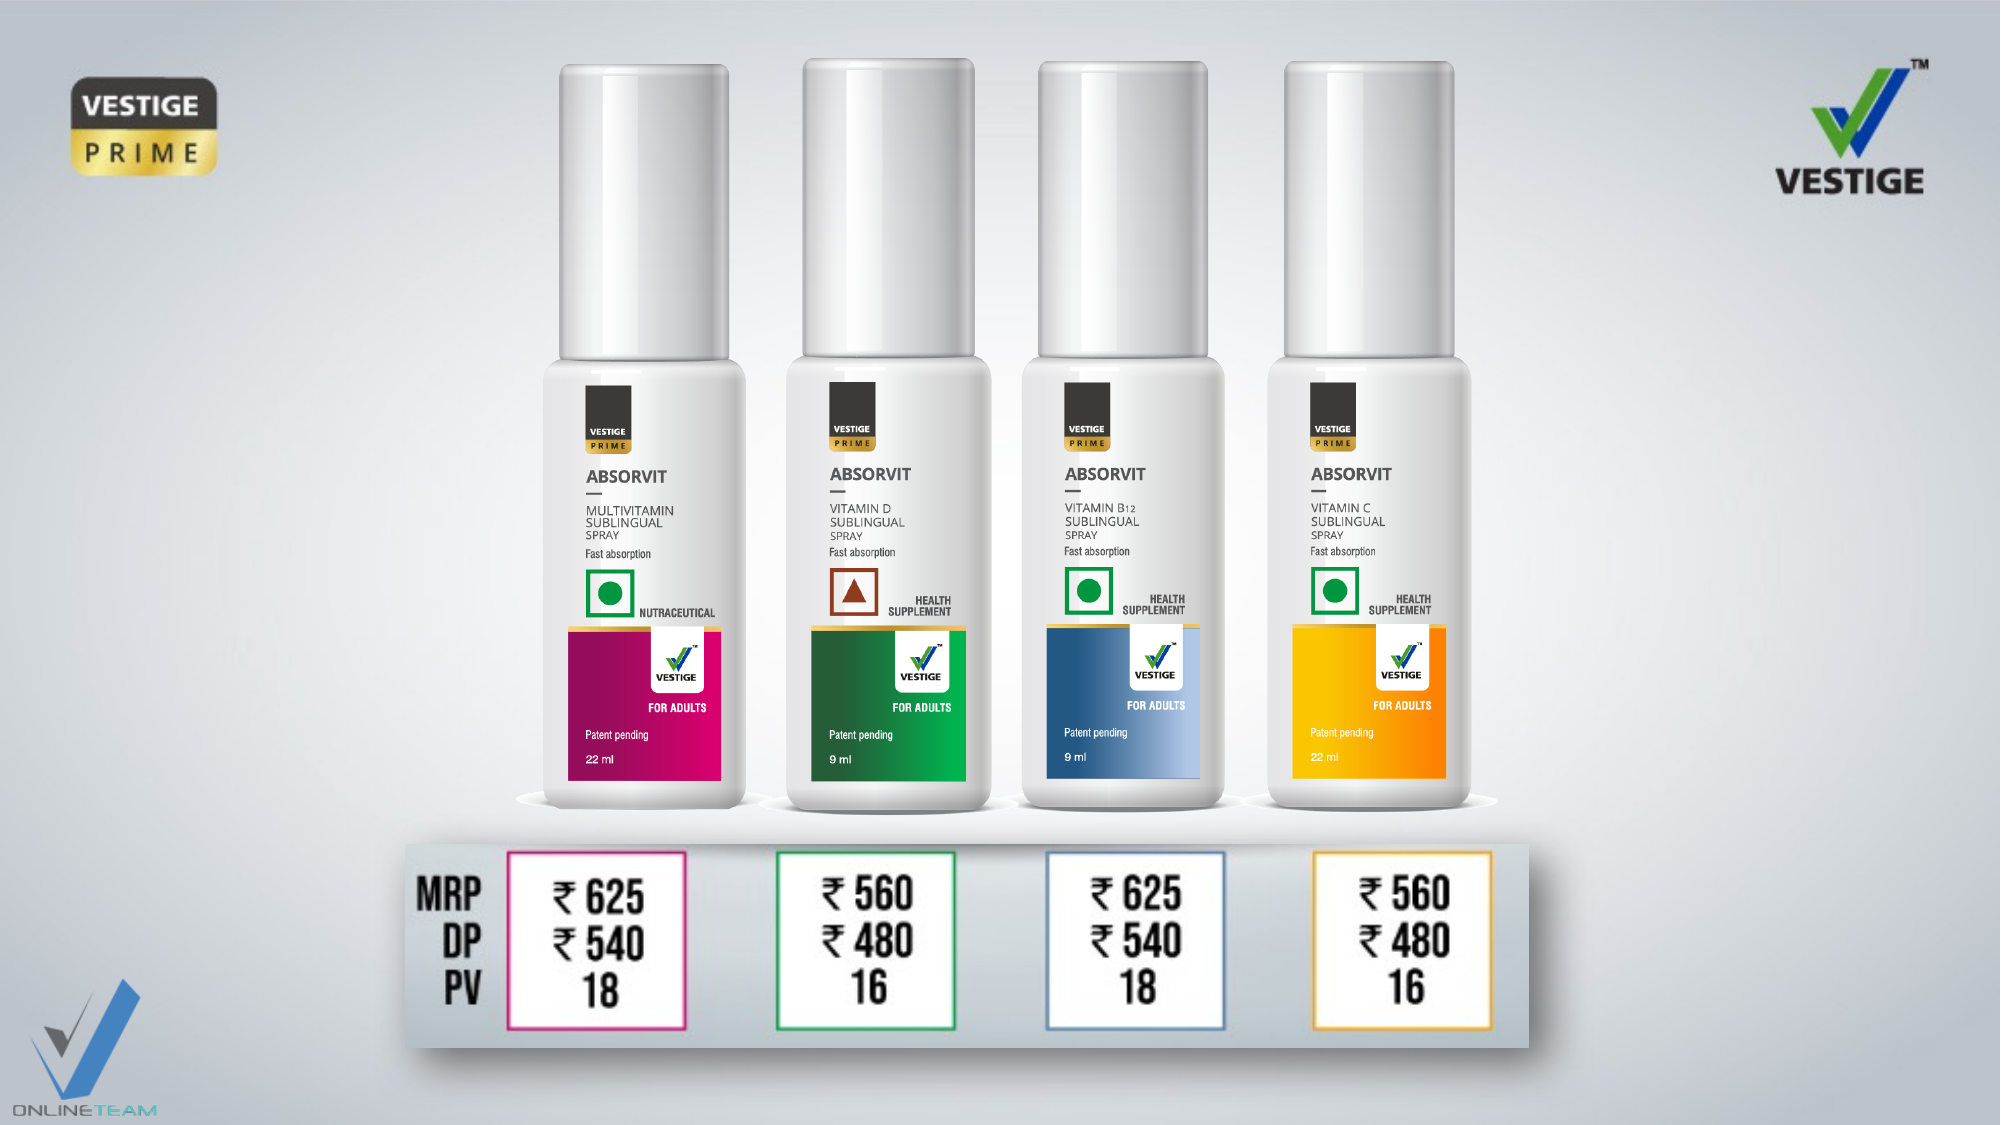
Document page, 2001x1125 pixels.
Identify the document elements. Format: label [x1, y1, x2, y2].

picture [0, 0, 2000, 1125]
text_box [514, 58, 1498, 816]
